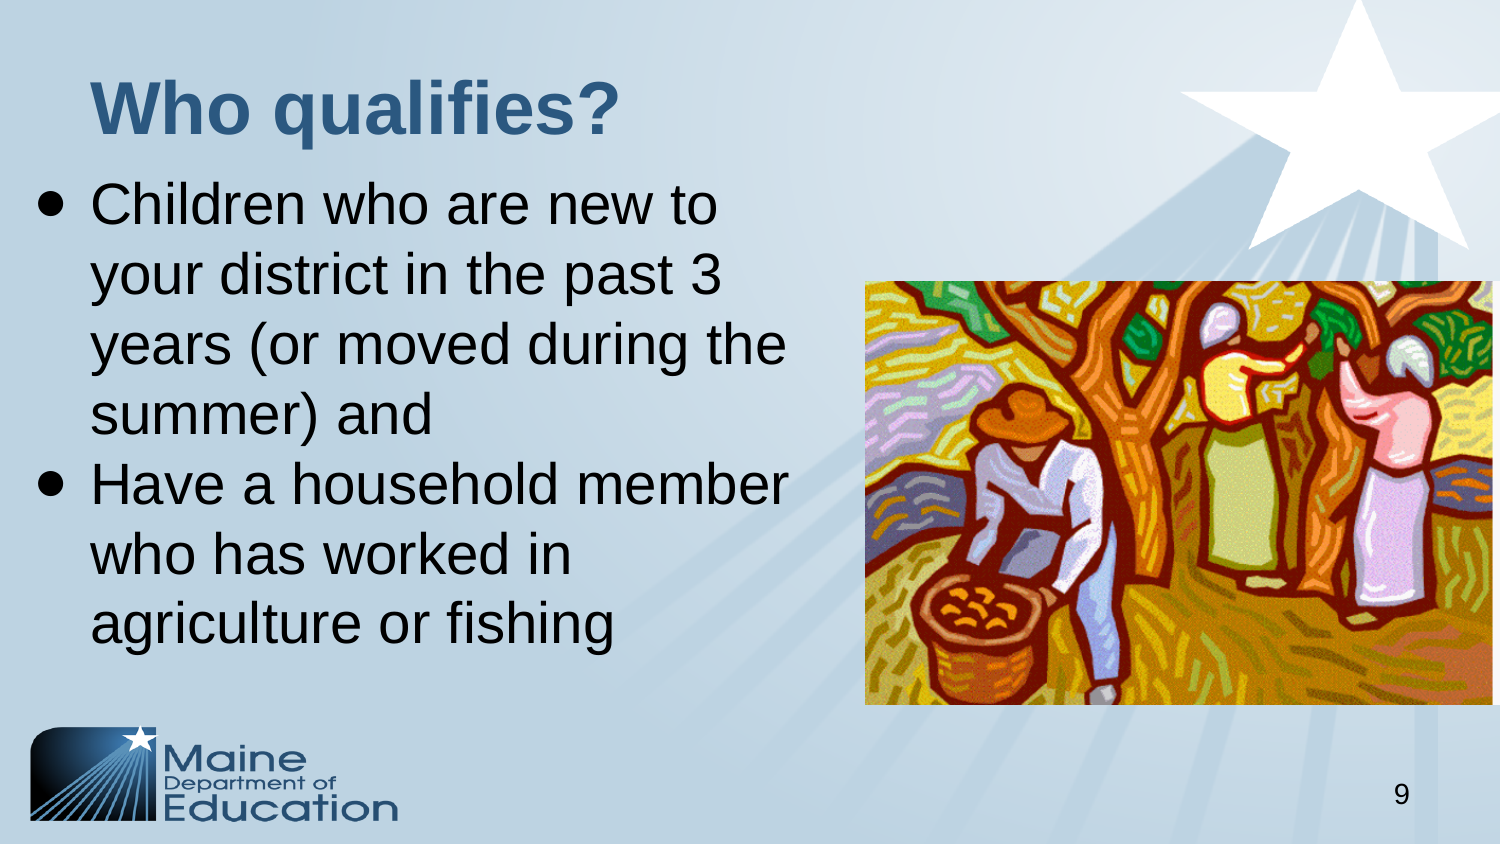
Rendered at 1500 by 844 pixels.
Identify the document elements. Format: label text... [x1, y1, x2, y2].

list Children who are new to your district in the past 3 years (or moved during the summer) and Have a household member who has worked in agriculture or fishing [0, 158, 852, 762]
slide_number 9 [1074, 768, 1425, 827]
title Who qualifies? [75, 33, 1425, 175]
picture [0, 0, 1500, 844]
